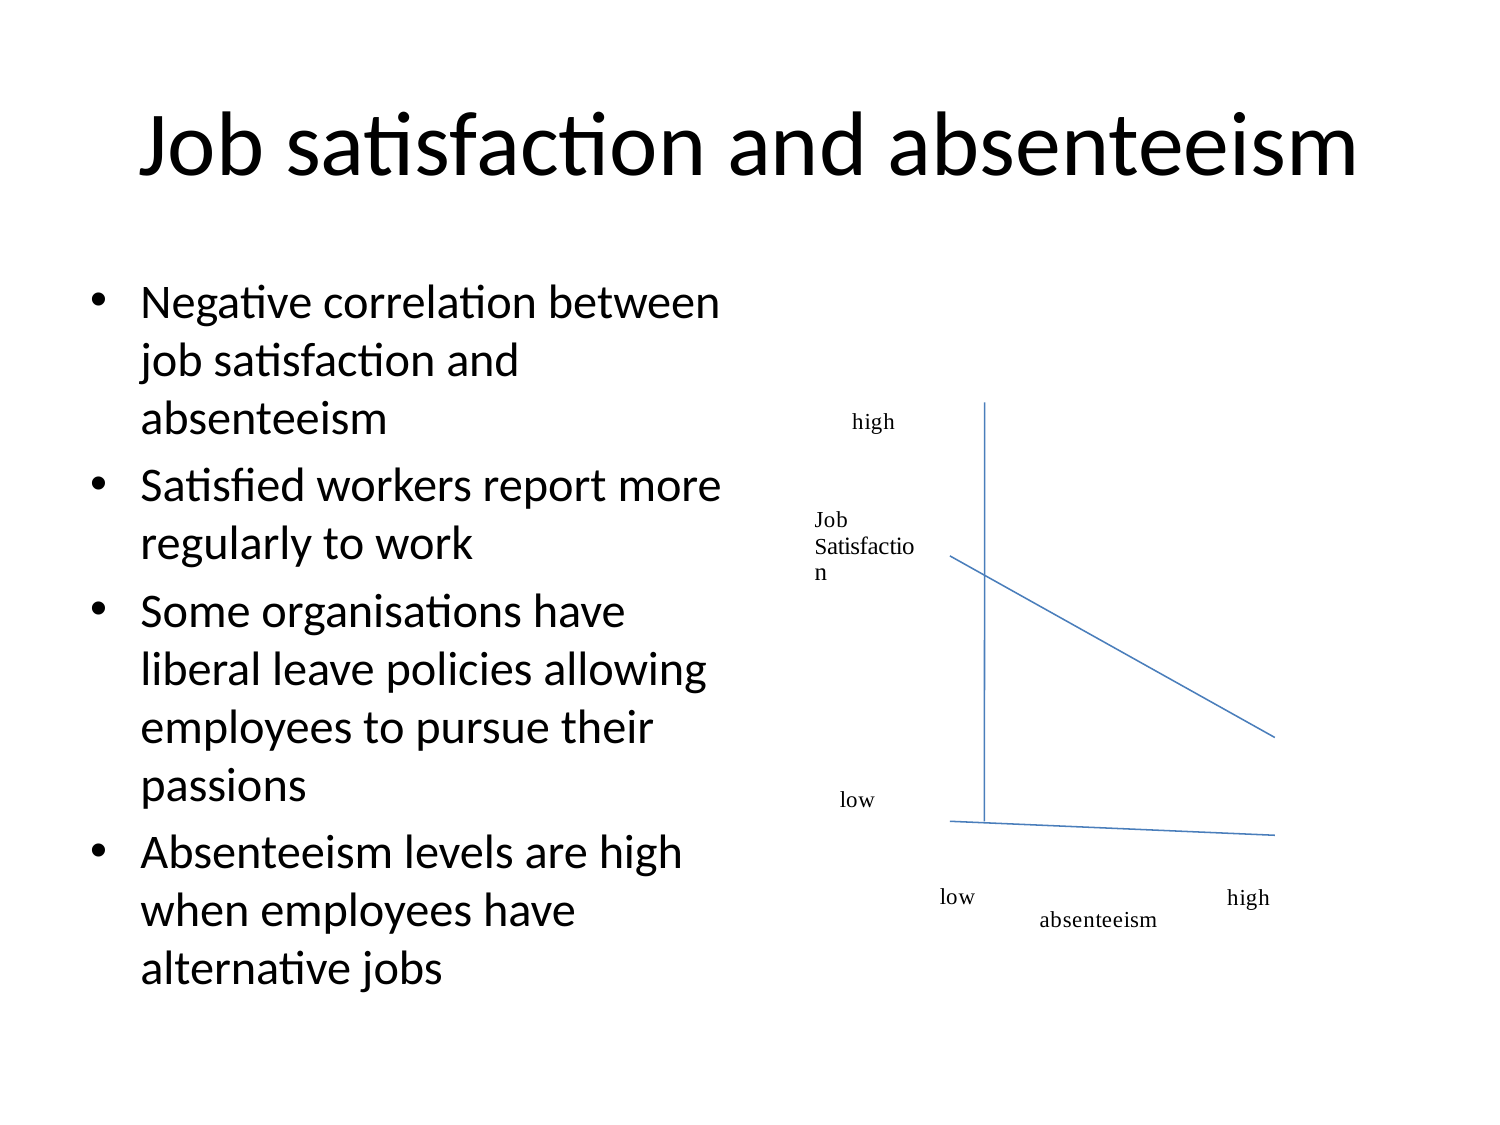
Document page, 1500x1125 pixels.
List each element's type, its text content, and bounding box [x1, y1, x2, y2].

list Negative correlation between job satisfaction and absenteeism Satisfied workers report more regularly to work Some organisations have liberal leave policies allowing employees to pursue their passions Absenteeism levels are high when employees have alternative jobs [75, 262, 738, 1005]
chart [774, 262, 1438, 1093]
title Job satisfaction and absenteeism [75, 45, 1425, 233]
